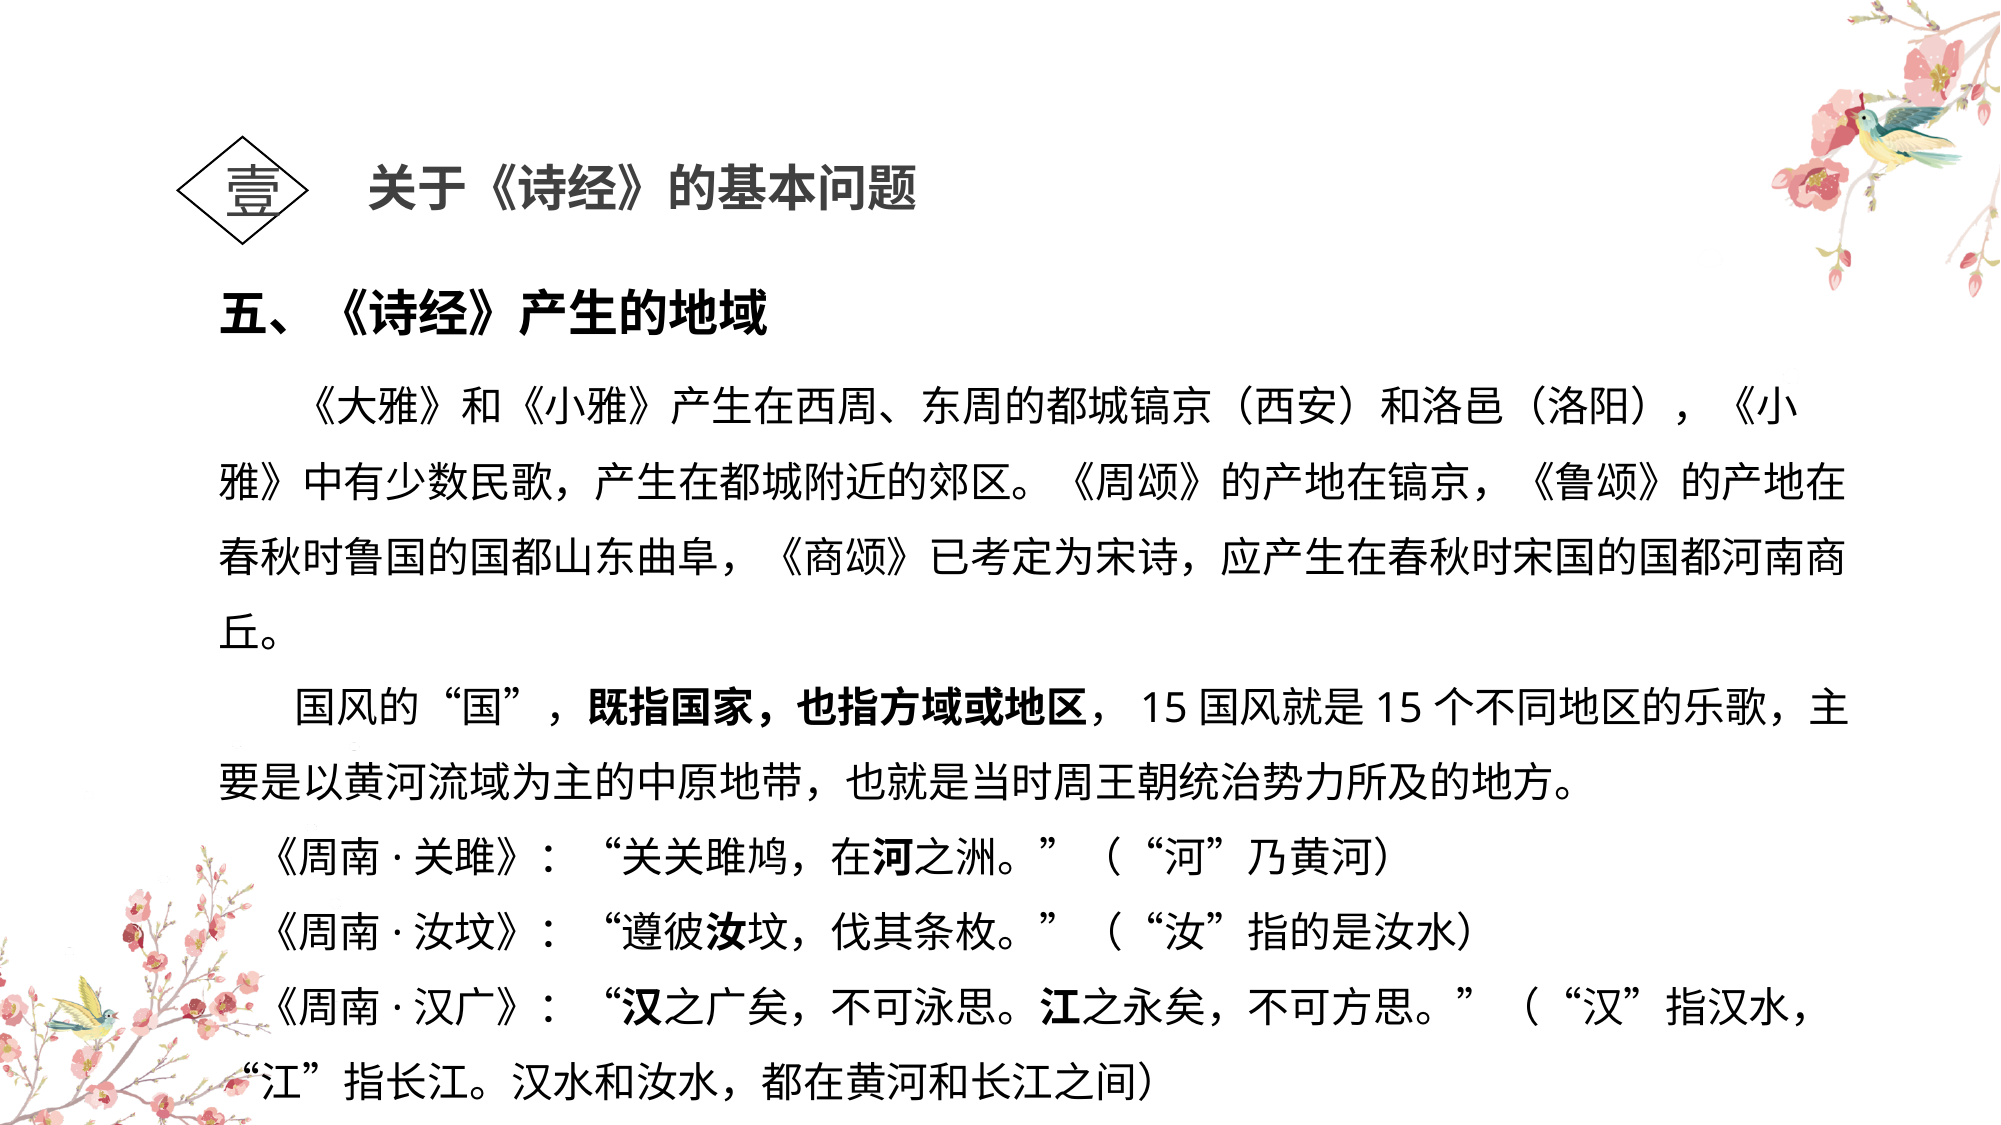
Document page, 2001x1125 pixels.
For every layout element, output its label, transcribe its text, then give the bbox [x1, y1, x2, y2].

text_box 关于《诗经》的基本问题 [307, 136, 1015, 224]
text_box 壹 [176, 135, 307, 243]
picture [1697, 0, 2000, 384]
text_box 五、《诗经》产生的地域 《大雅》和《小雅》产生在西周、东周的都城镐京（西安）和洛邑（洛阳），《小雅》中有少数民歌，产生在都城附近的郊区。《周颂》的产地在镐京，《鲁颂》的产地在春秋时鲁国的国都山东曲阜，《商颂》已考定为宋诗，应产生在春秋时宋国的国都河南商丘。 国风的“国”，既指国家，也指方域或地区，15国风就是15个不同地区的乐歌，主要是以黄河流域为主的中原地带，也就是当时周王朝统治势力所及的地方。 《周南·关雎》：“关关雎鸠，在河之洲。”（“河”乃黄河） 《周南·汝坟》：“遵彼汝坟，伐其条枚。”（“汝”指的是汝水） 《周南·汉广》：“汉之广矣，不可泳思。江之永矣，不可方思。”（“汉”指汉水，“江”指长江。汉水和汝水，都在黄河和长江之间） 《周南》《召南》中的一些诗篇，产生于长江流域，是十五国风中地域最南的了。 [204, 243, 1895, 1125]
picture [0, 740, 360, 1125]
